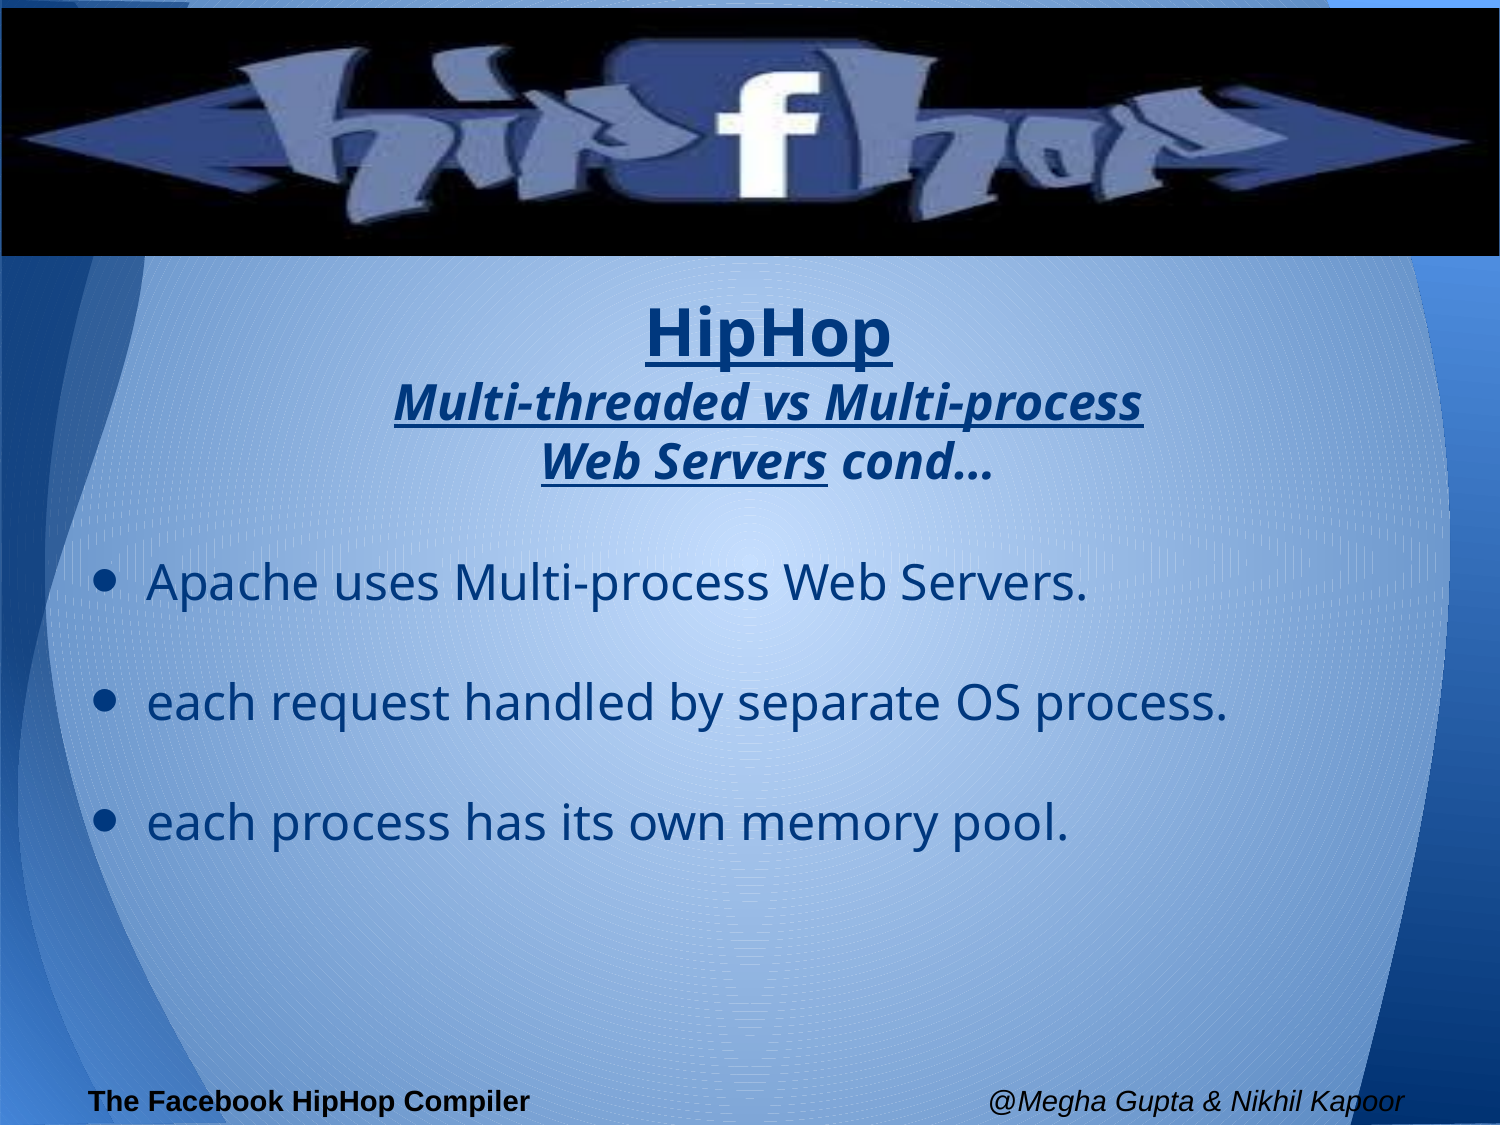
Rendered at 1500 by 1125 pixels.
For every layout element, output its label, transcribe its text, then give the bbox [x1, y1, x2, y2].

text_box [1, 8, 1500, 256]
text_box The Facebook HipHop Compiler @Megha Gupta & Nikhil Kapoor [72, 1067, 1428, 1120]
list HipHop Multi-threaded vs Multi-process Web Servers cond… Apache uses Multi-process Web Servers. each request handled by separate OS process. each process has its own memory pool. [75, 275, 1463, 1069]
